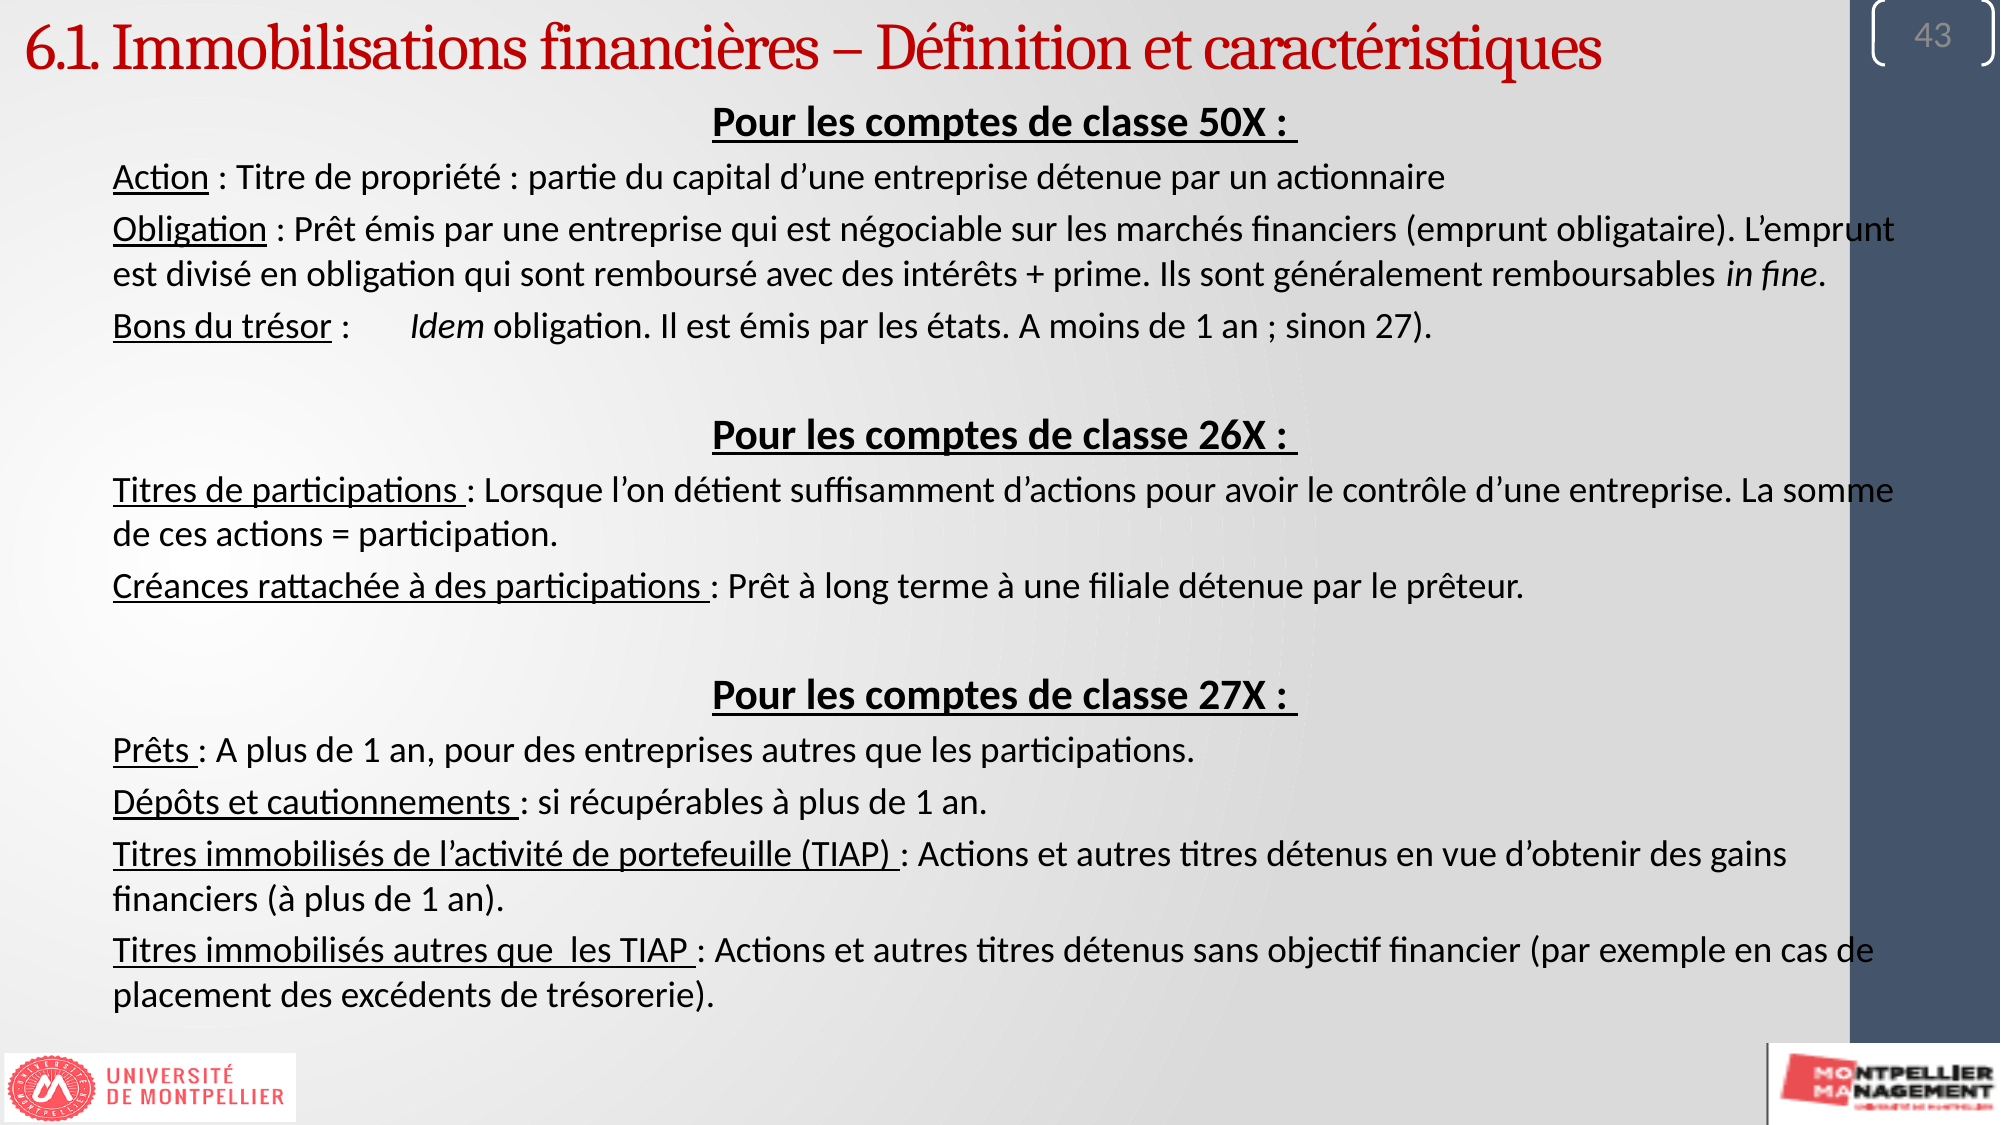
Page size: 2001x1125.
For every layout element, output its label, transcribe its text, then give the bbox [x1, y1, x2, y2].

slide_number 43 [1871, 0, 1995, 67]
picture [4, 1053, 296, 1122]
text_box 6.1. Immobilisations financières – Définition et caractéristiques [10, 0, 1825, 90]
text_box Pour les comptes de classe 50X : Action : Titre de propriété : partie du capital d’une entreprise détenue par un actionnaire Obligation : Prêt émis par une entreprise qui est négociable sur les marchés financiers (emprunt obligataire). L’emprunt est divisé en obligation qui sont remboursé avec des intérêts + prime. Ils sont généralement remboursables in fine. Bons du trésor : Idem obligation. Il est émis par les états. A moins de 1 an ; sinon 27). Pour les comptes de classe 26X : Titres de participations : Lorsque l’on détient suffisamment d’actions pour avoir le contrôle d’une entreprise. La somme de ces actions = participation. Créances rattachée à des participations : Prêt à long terme à une filiale détenue par le prêteur. Pour les comptes de classe 27X : Prêts : A plus de 1 an, pour des entreprises autres que les participations. Dépôts et cautionnements : si récupérables à plus de 1 an. Titres immobilisés de l’activité de portefeuille (TIAP) : Actions et autres titres détenus en vue d’obtenir des gains financiers (à plus de 1 an). Titres immobilisés autres que les TIAP : Actions et autres titres détenus sans objectif financier (par exemple en cas de placement des excédents de trésorerie). [79, 86, 1913, 1066]
